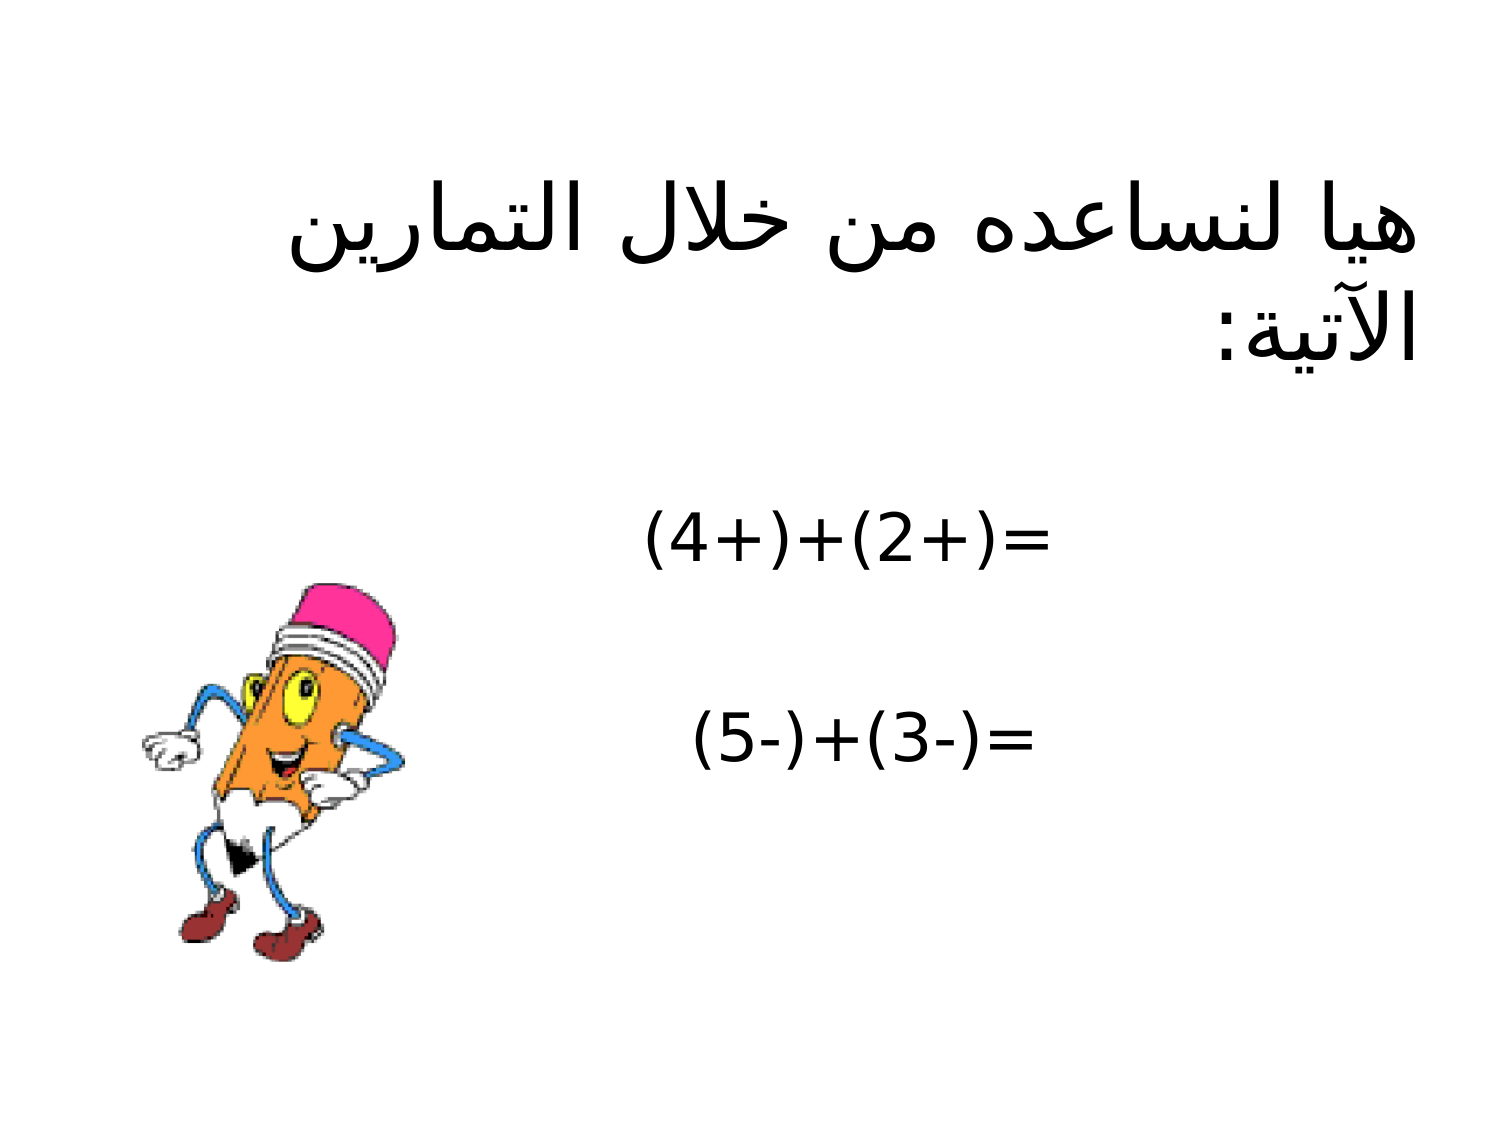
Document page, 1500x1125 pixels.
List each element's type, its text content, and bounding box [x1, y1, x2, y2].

picture [87, 534, 438, 969]
title هيا لنساعده من خلال التمارين الآتية: [87, 174, 1438, 363]
text_box =(+2)+(+4) [627, 487, 1071, 583]
text_box =(-3)+(-5) [675, 687, 1055, 783]
